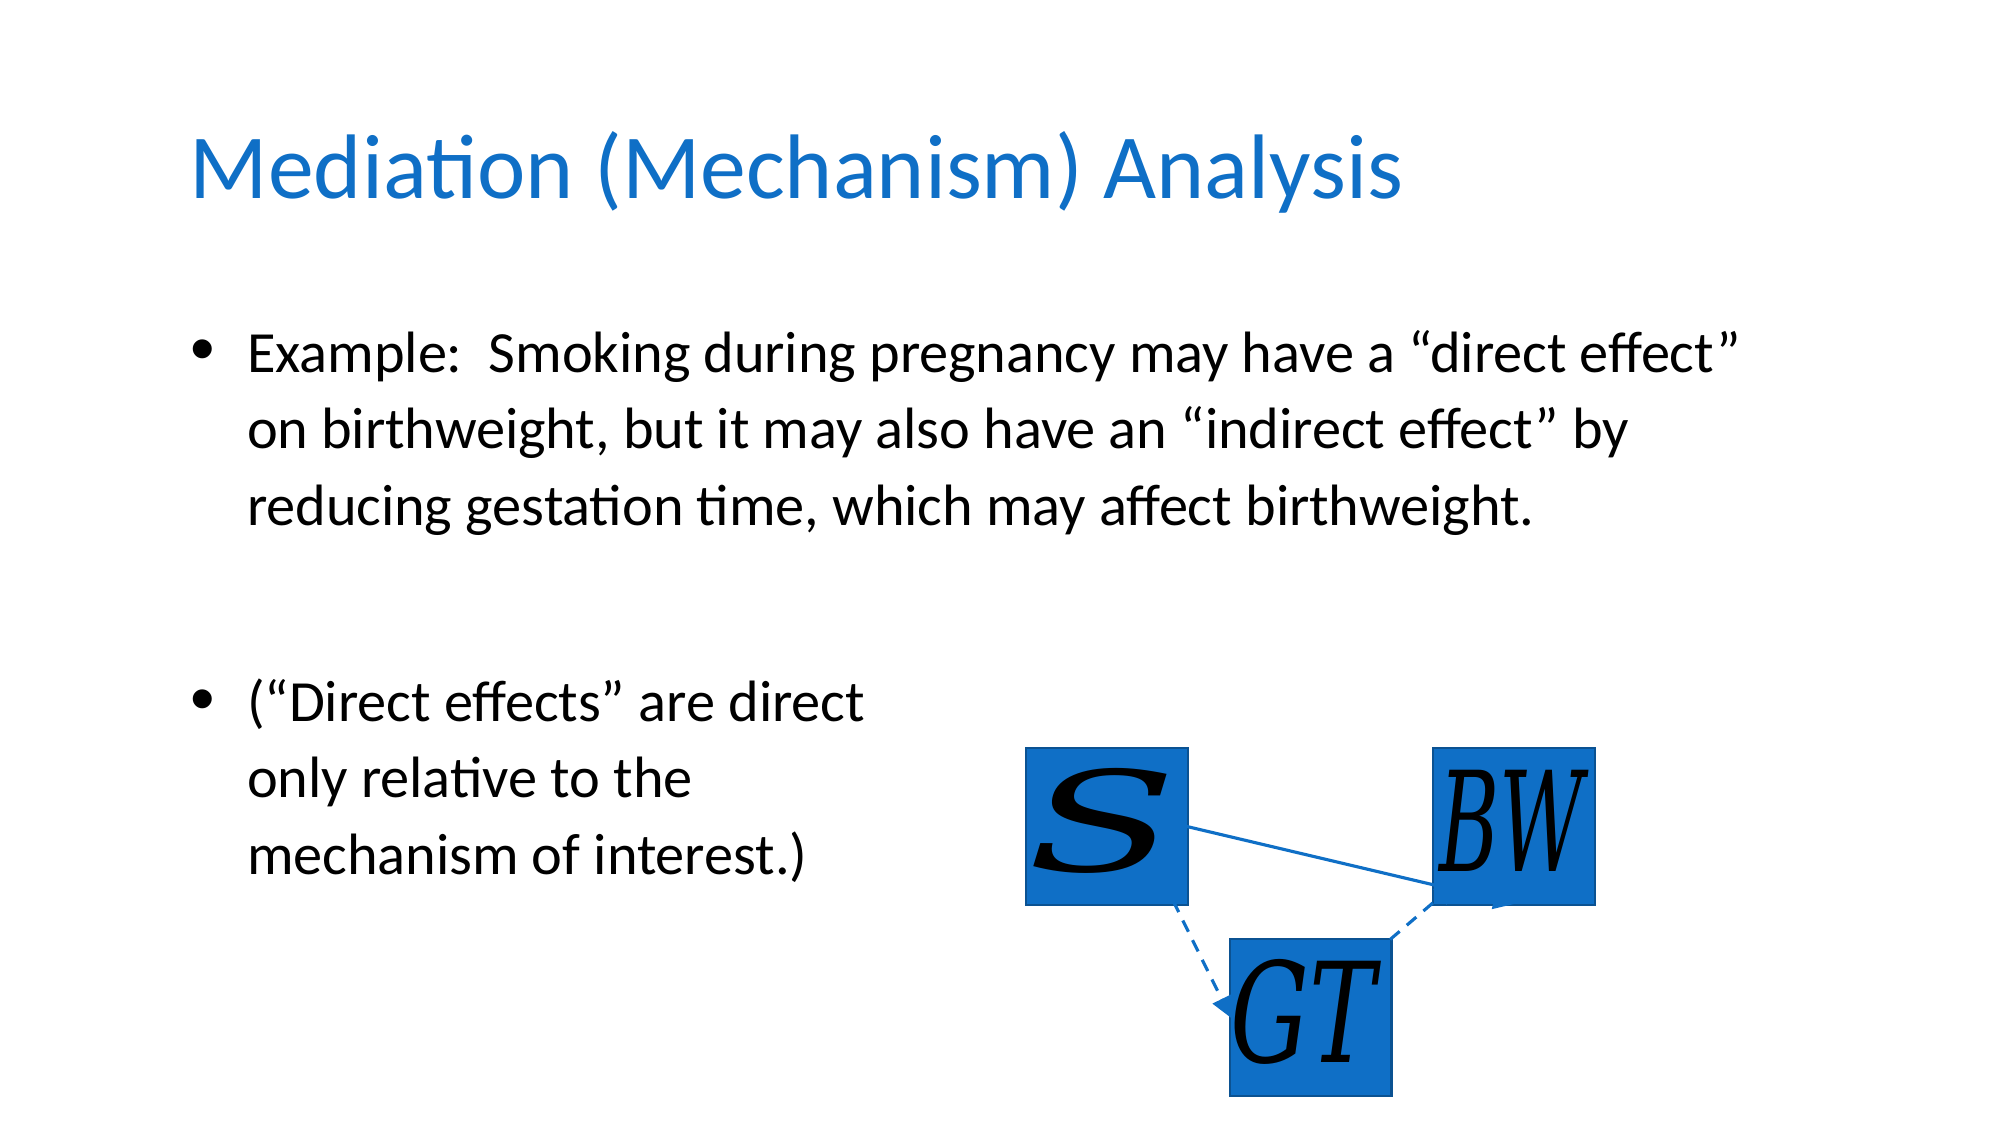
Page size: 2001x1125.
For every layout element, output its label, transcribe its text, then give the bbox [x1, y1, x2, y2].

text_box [1373, 883, 1456, 954]
list Example: Smoking during pregnancy may have a “direct effect” on birthweight, but it may also have an “indirect effect” by reducing gestation time, which may affect birthweight. (“Direct effects” are direct only relative to the mechanism of interest.) [174, 299, 1825, 1125]
title Mediation (Mechanism) Analysis [174, 59, 1825, 278]
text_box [1163, 881, 1255, 963]
